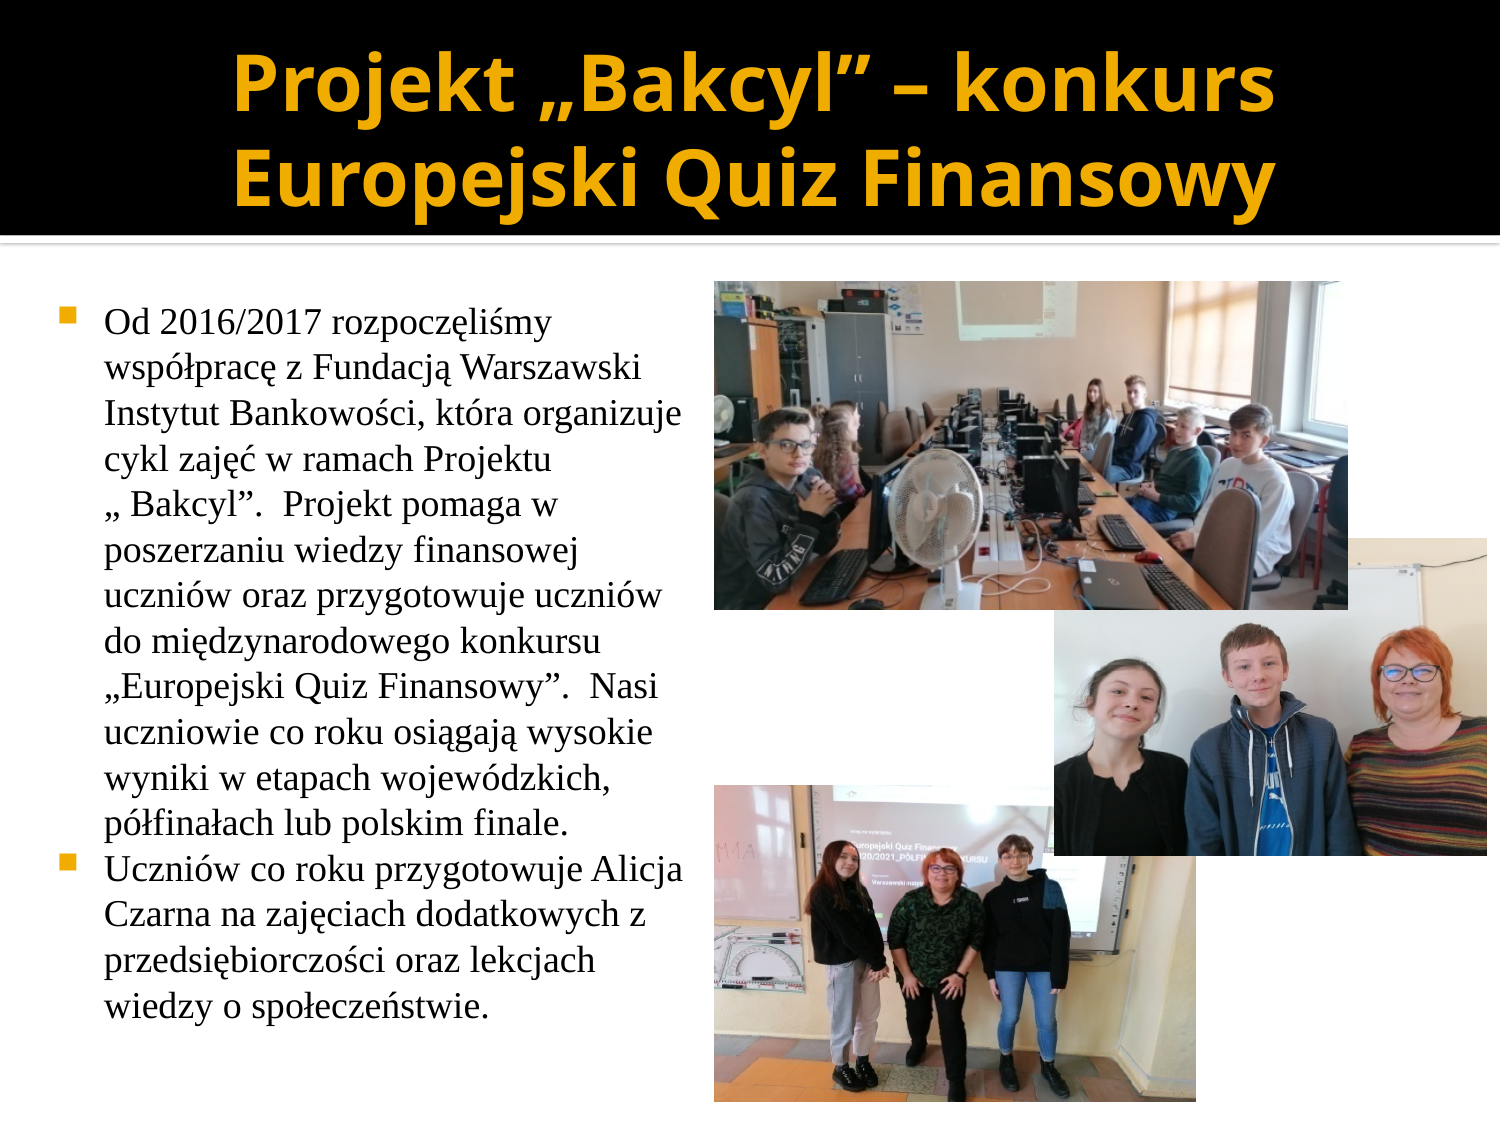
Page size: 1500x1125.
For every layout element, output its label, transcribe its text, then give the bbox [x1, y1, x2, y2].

list Od 2016/2017 rozpoczęliśmy współpracę z Fundacją Warszawski Instytut Bankowości, która organizuje cykl zajęć w ramach Projektu „ Bakcyl”. Projekt pomaga w poszerzaniu wiedzy finansowej uczniów oraz przygotowuje uczniów do międzynarodowego konkursu „Europejski Quiz Finansowy”. Nasi uczniowie co roku osiągają wysokie wyniki w etapach wojewódzkich, półfinałach lub polskim finale. Uczniów co roku przygotowuje Alicja Czarna na zajęciach dodatkowych z przedsiębiorczości oraz lekcjach wiedzy o społeczeństwie. [23, 281, 710, 1081]
picture [714, 538, 1487, 1102]
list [714, 281, 1348, 610]
title Projekt „Bakcyl” – konkurs Europejski Quiz Finansowy [75, 24, 1425, 231]
